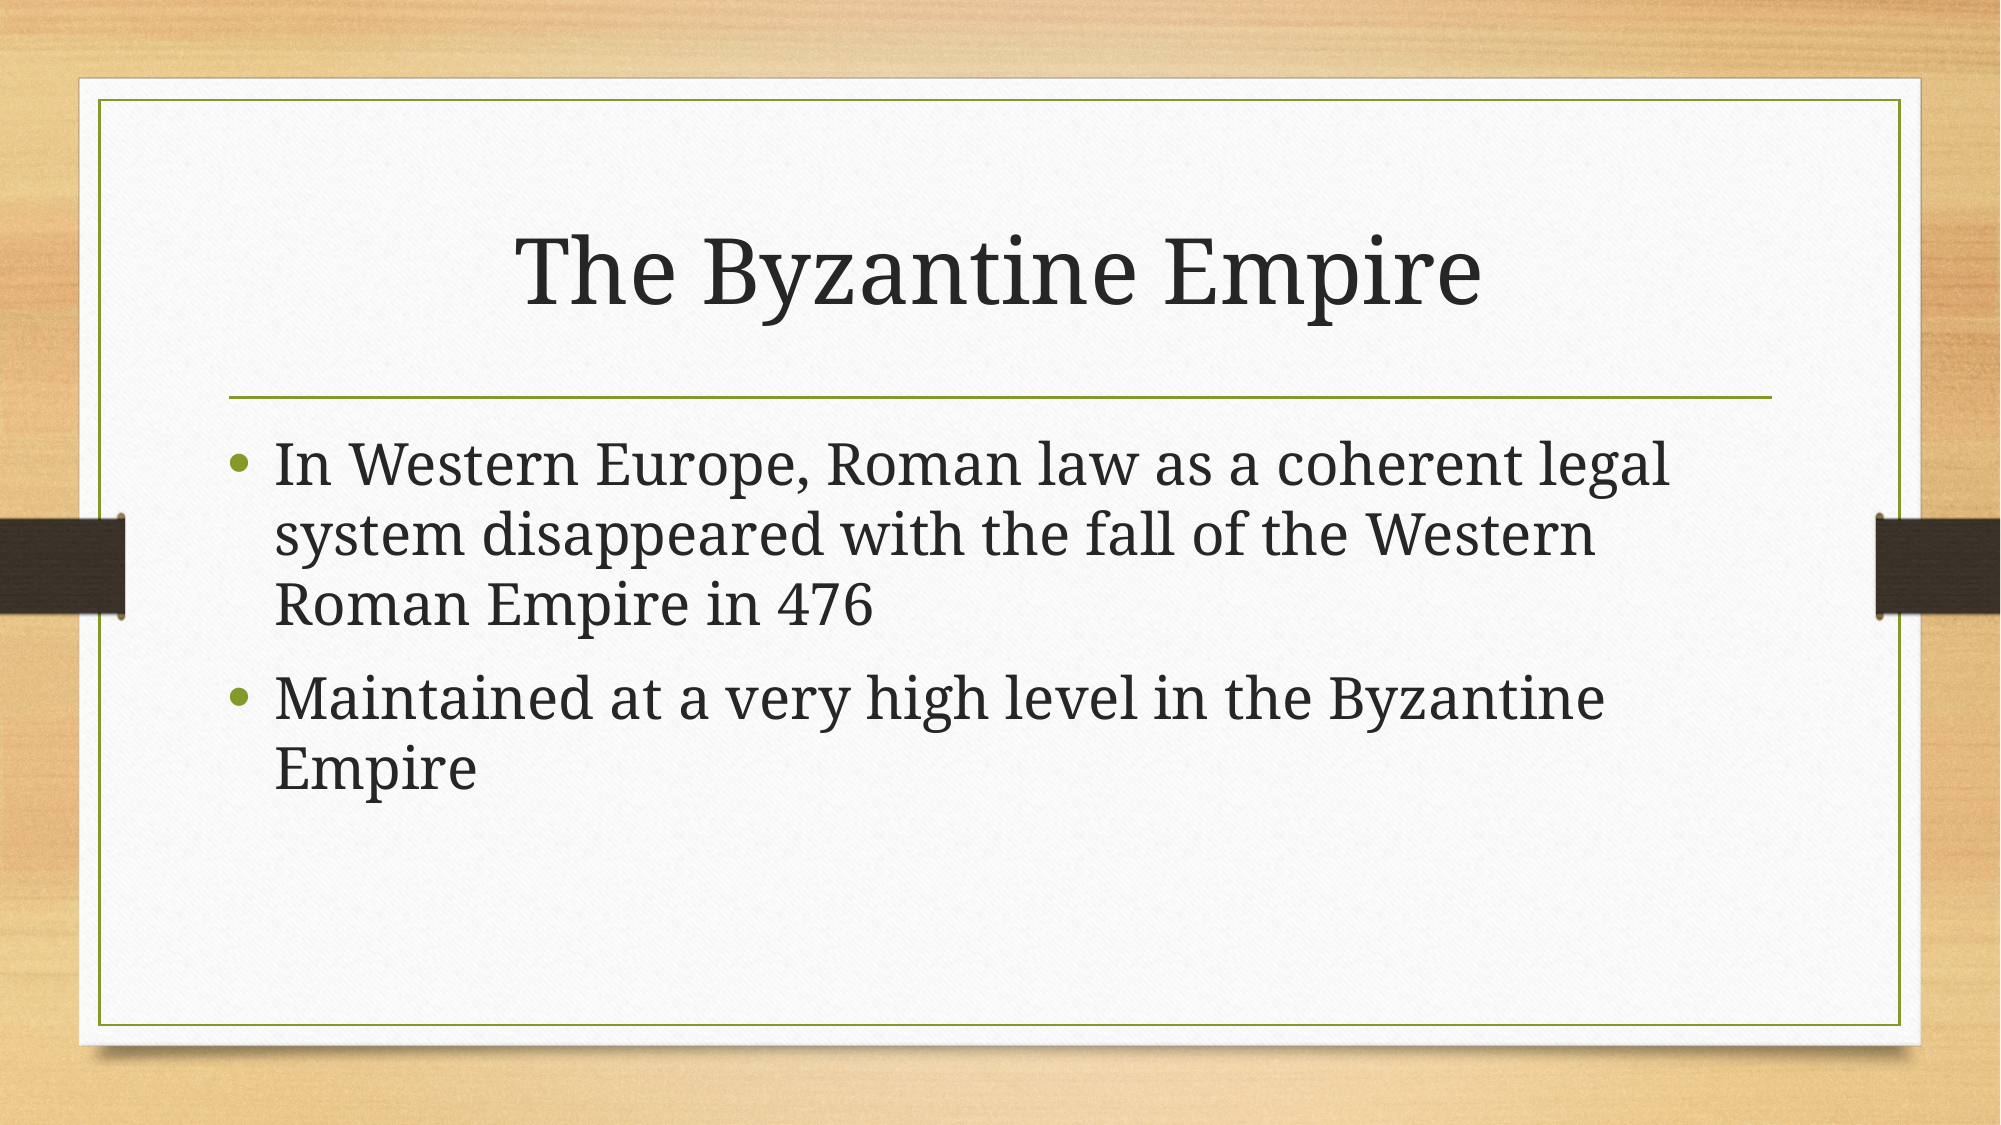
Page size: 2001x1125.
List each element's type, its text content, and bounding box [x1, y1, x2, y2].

title The Byzantine Empire [212, 161, 1788, 375]
picture [0, 0, 2001, 1125]
list In Western Europe, Roman law as a coherent legal system disappeared with the fall of the Western Roman Empire in 476 Maintained at a very high level in the Byzantine Empire [212, 419, 1788, 964]
